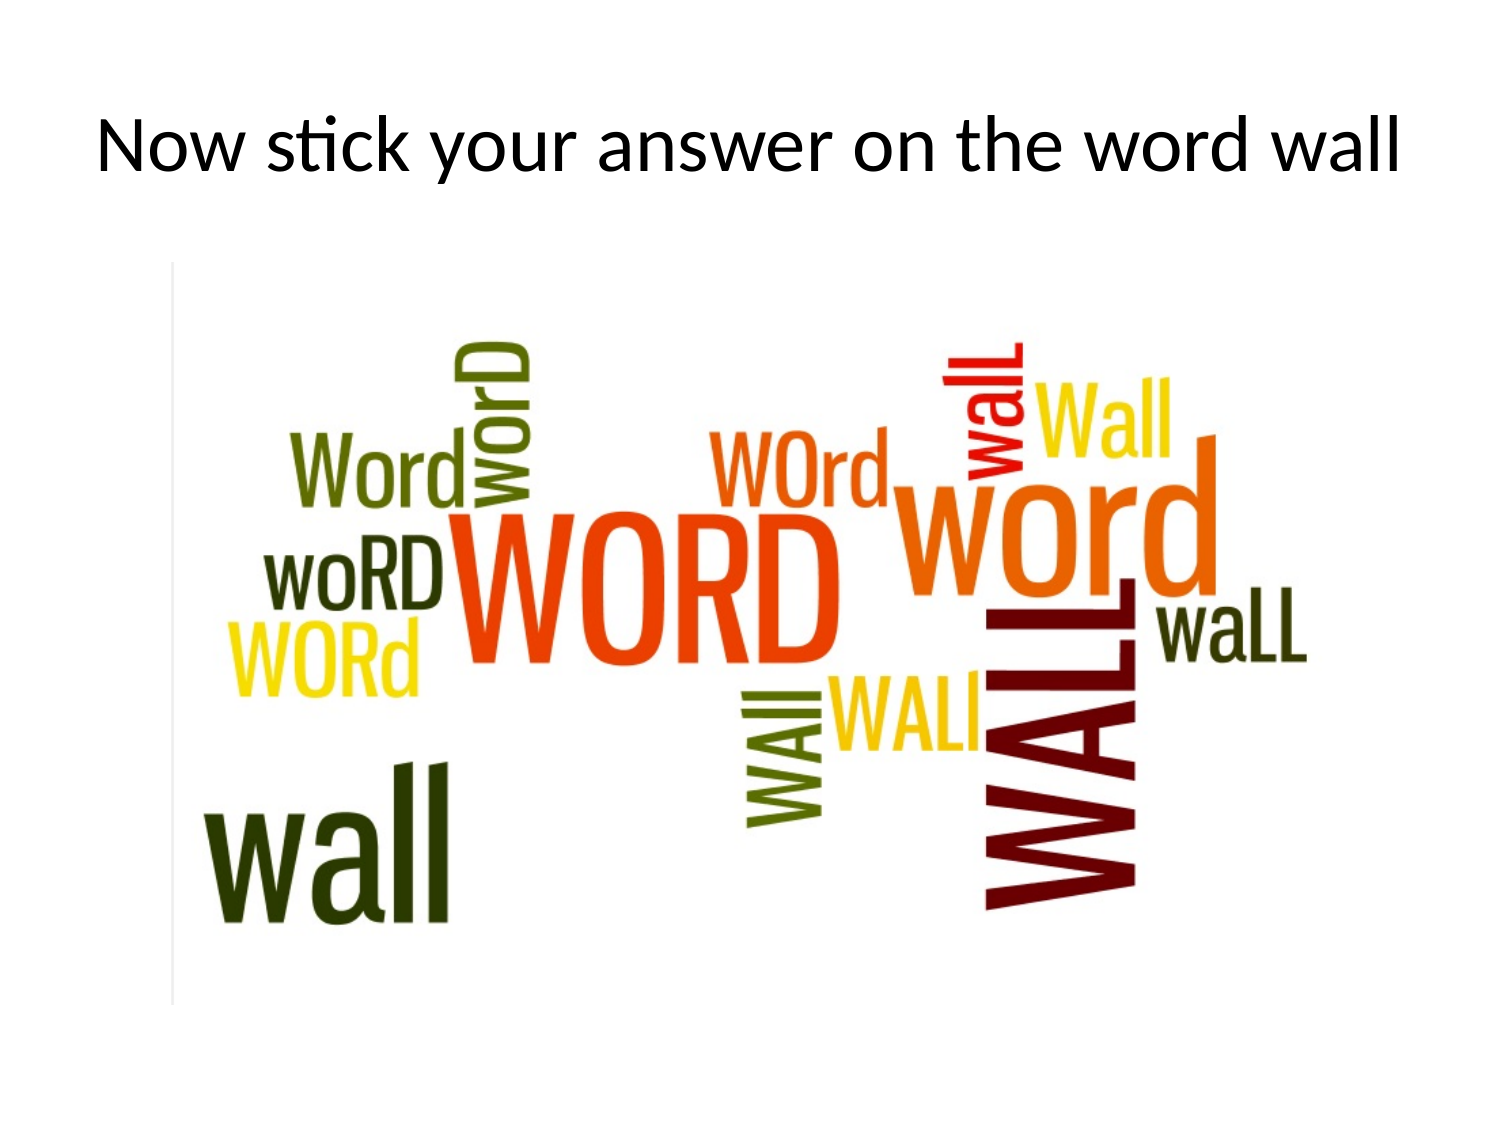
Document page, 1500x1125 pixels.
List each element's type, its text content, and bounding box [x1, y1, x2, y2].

title Now stick your answer on the word wall [75, 45, 1425, 233]
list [170, 262, 1330, 1006]
